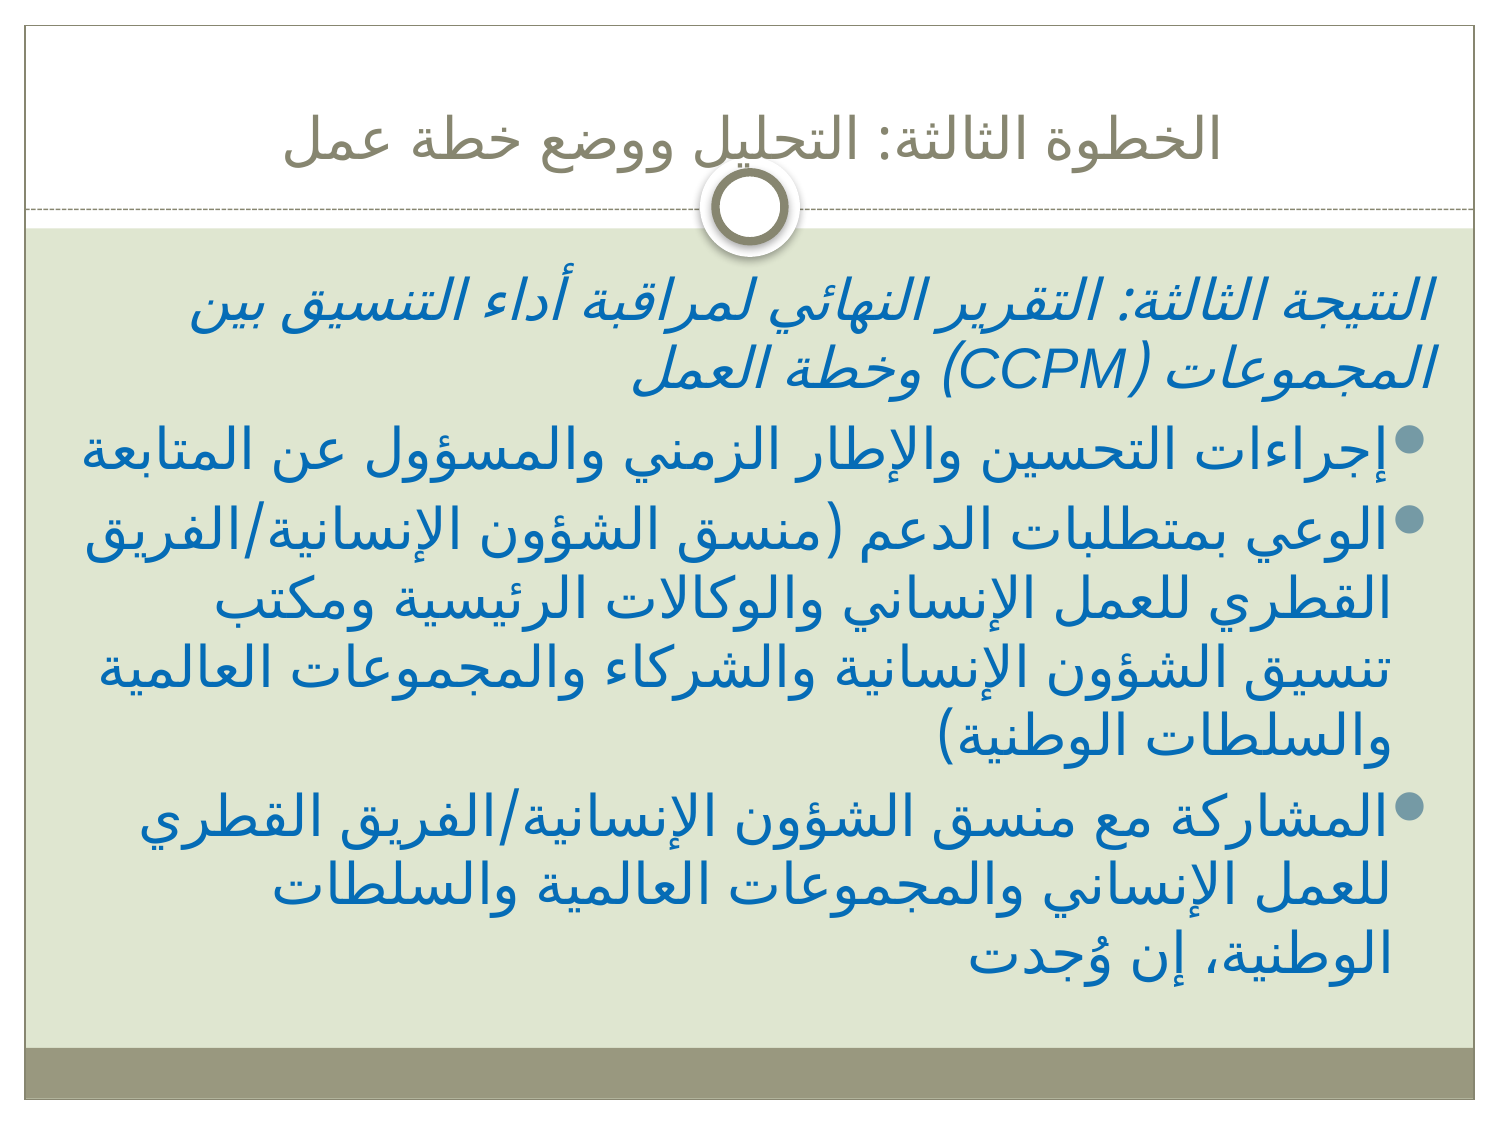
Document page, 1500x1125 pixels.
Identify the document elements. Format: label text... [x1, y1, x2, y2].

list النتيجة الثالثة: التقرير النهائي لمراقبة أداء التنسيق بين المجموعات (CCPM) وخطة العمل إجراءات التحسين والإطار الزمني والمسؤول عن المتابعة الوعي بمتطلبات الدعم (منسق الشؤون الإنسانية/الفريق القطري للعمل الإنساني والوكالات الرئيسية ومكتب تنسيق الشؤون الإنسانية والشركاء والمجموعات العالمية والسلطات الوطنية) المشاركة مع منسق الشؤون الإنسانية/الفريق القطري للعمل الإنساني والمجموعات العالمية والسلطات الوطنية، إن وُجدت [53, 255, 1449, 1006]
title الخطوة الثالثة: التحليل ووضع خطة عمل [53, 54, 1454, 179]
